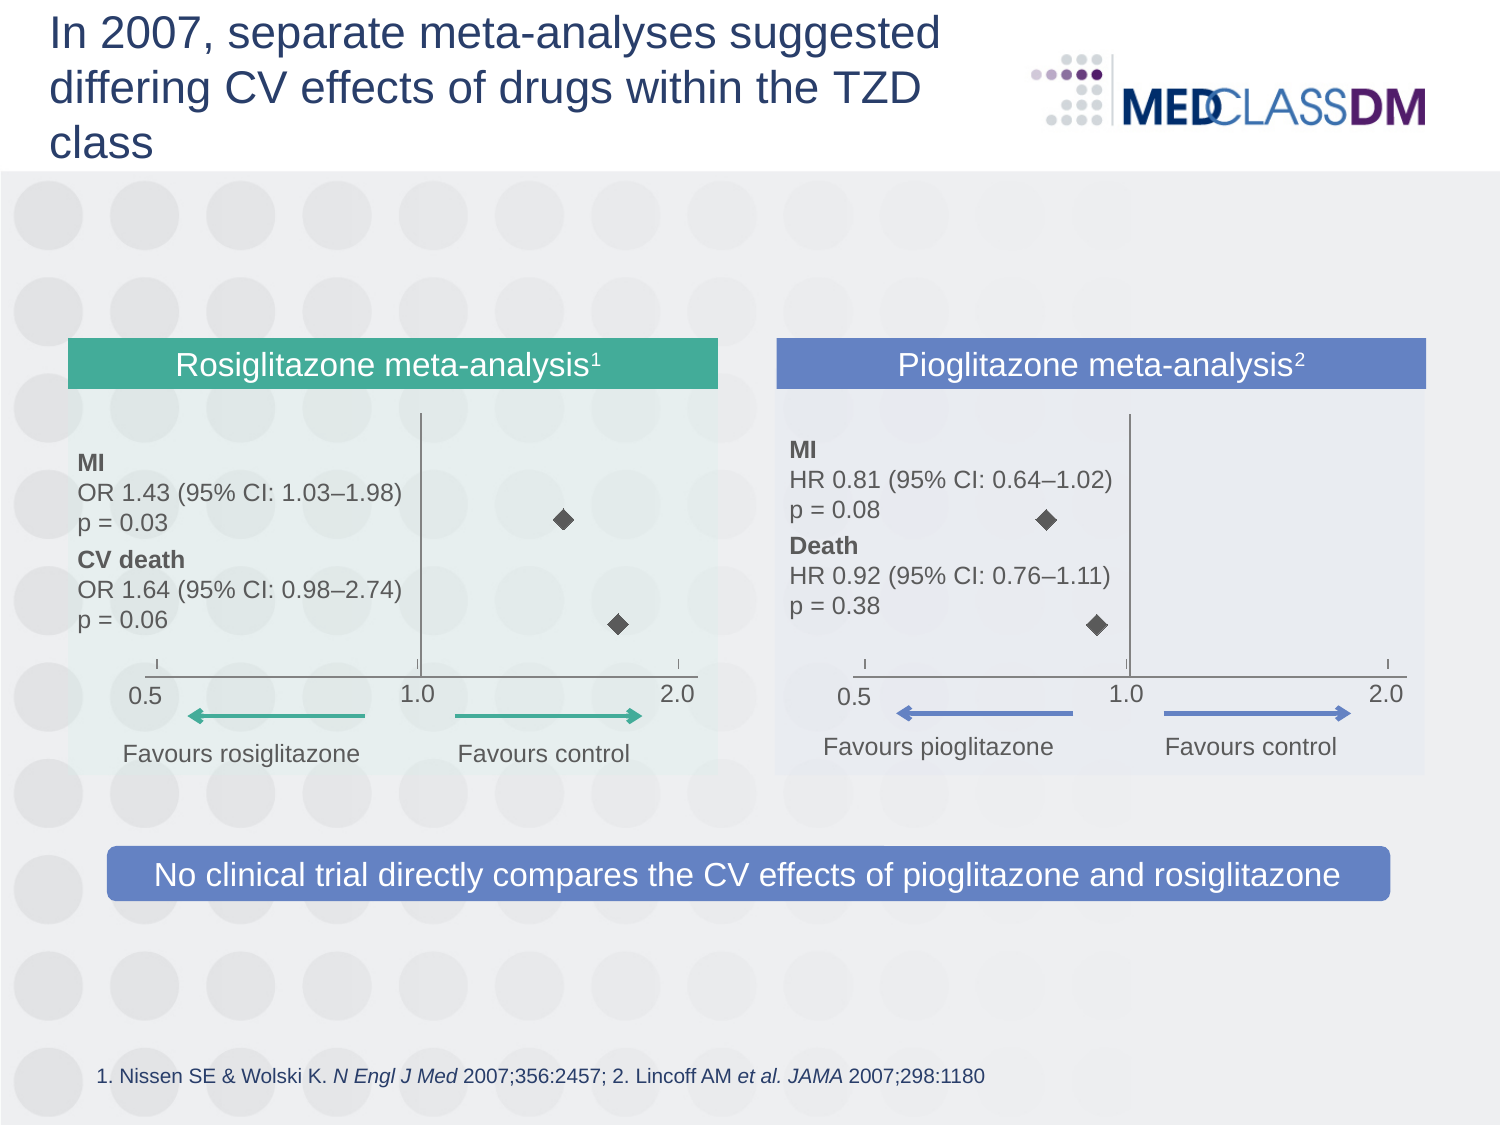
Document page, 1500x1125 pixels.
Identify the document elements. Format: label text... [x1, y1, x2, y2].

picture [0, 0, 1500, 1125]
title In 2007, separate meta-analyses suggested differing CV effects of drugs within the TZD class [48, 28, 985, 169]
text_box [749, 337, 1440, 776]
text_box 1. Nissen SE & Wolski K. N Engl J Med 2007;356:2457; 2. Lincoff AM et al. JAMA 2007;298:1180 [81, 1055, 1168, 1095]
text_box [62, 337, 731, 776]
text_box No clinical trial directly compares the CV effects of pioglitazone and rosiglitazone [106, 845, 1391, 902]
